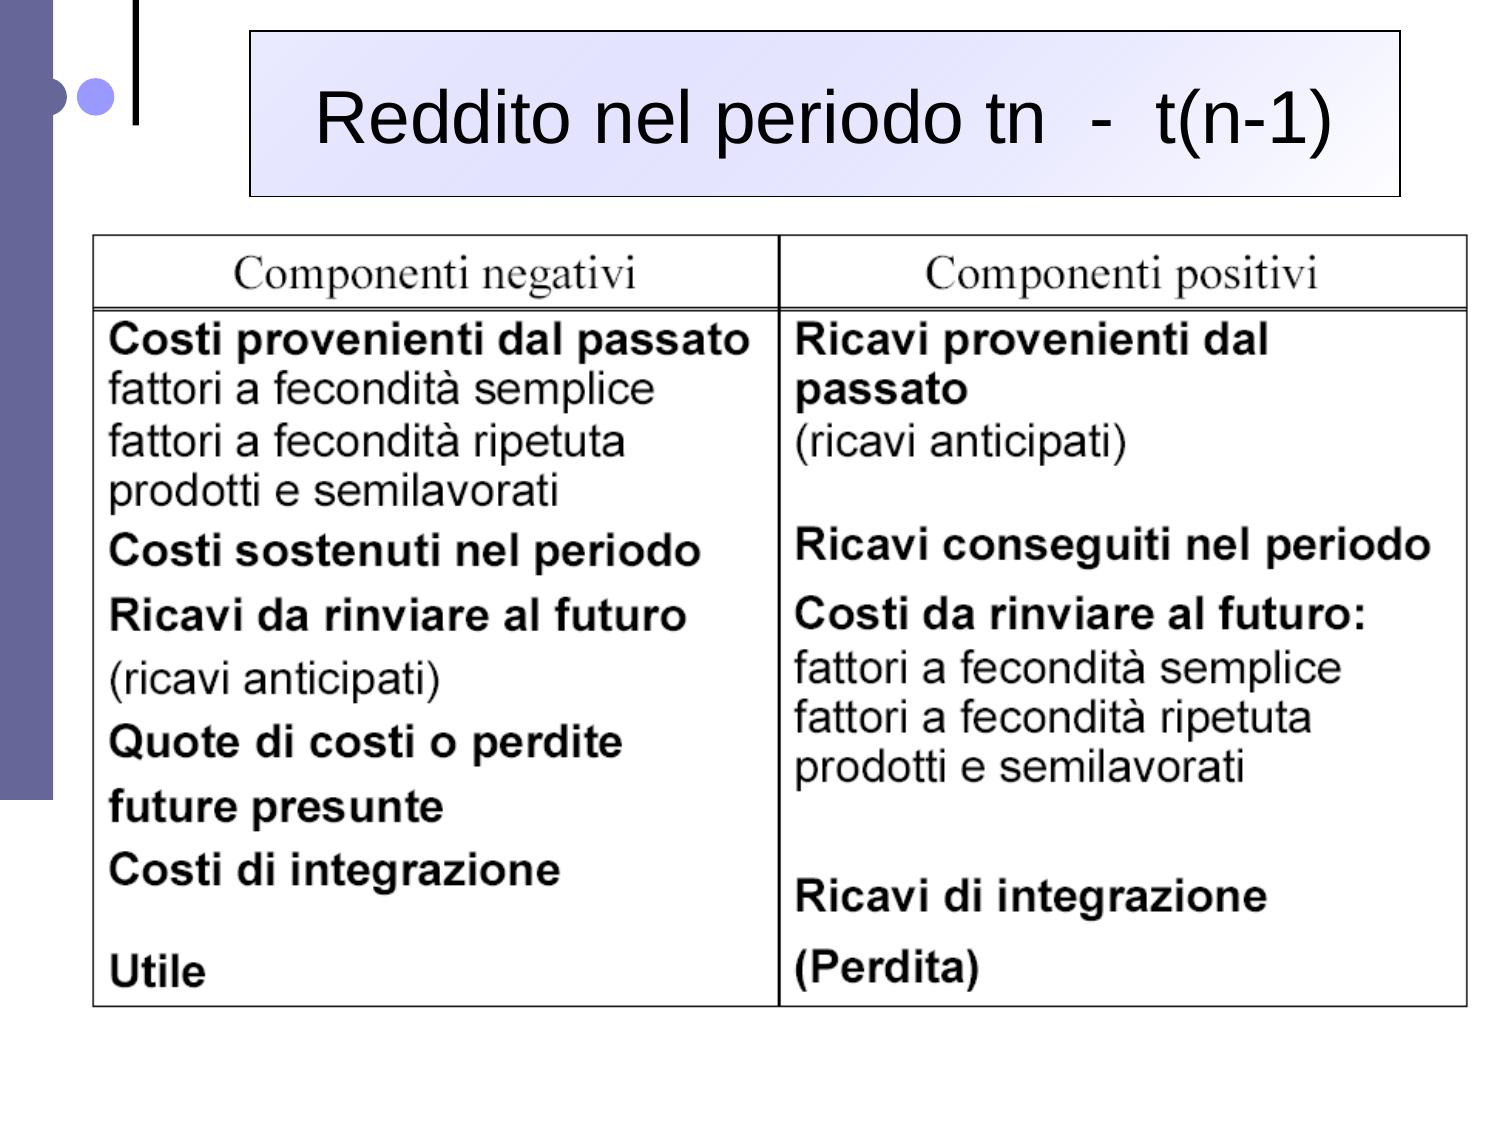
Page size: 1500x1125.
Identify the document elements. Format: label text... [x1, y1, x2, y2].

title Reddito nel periodo tn - t(n-1) [249, 30, 1401, 197]
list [88, 229, 1471, 1012]
